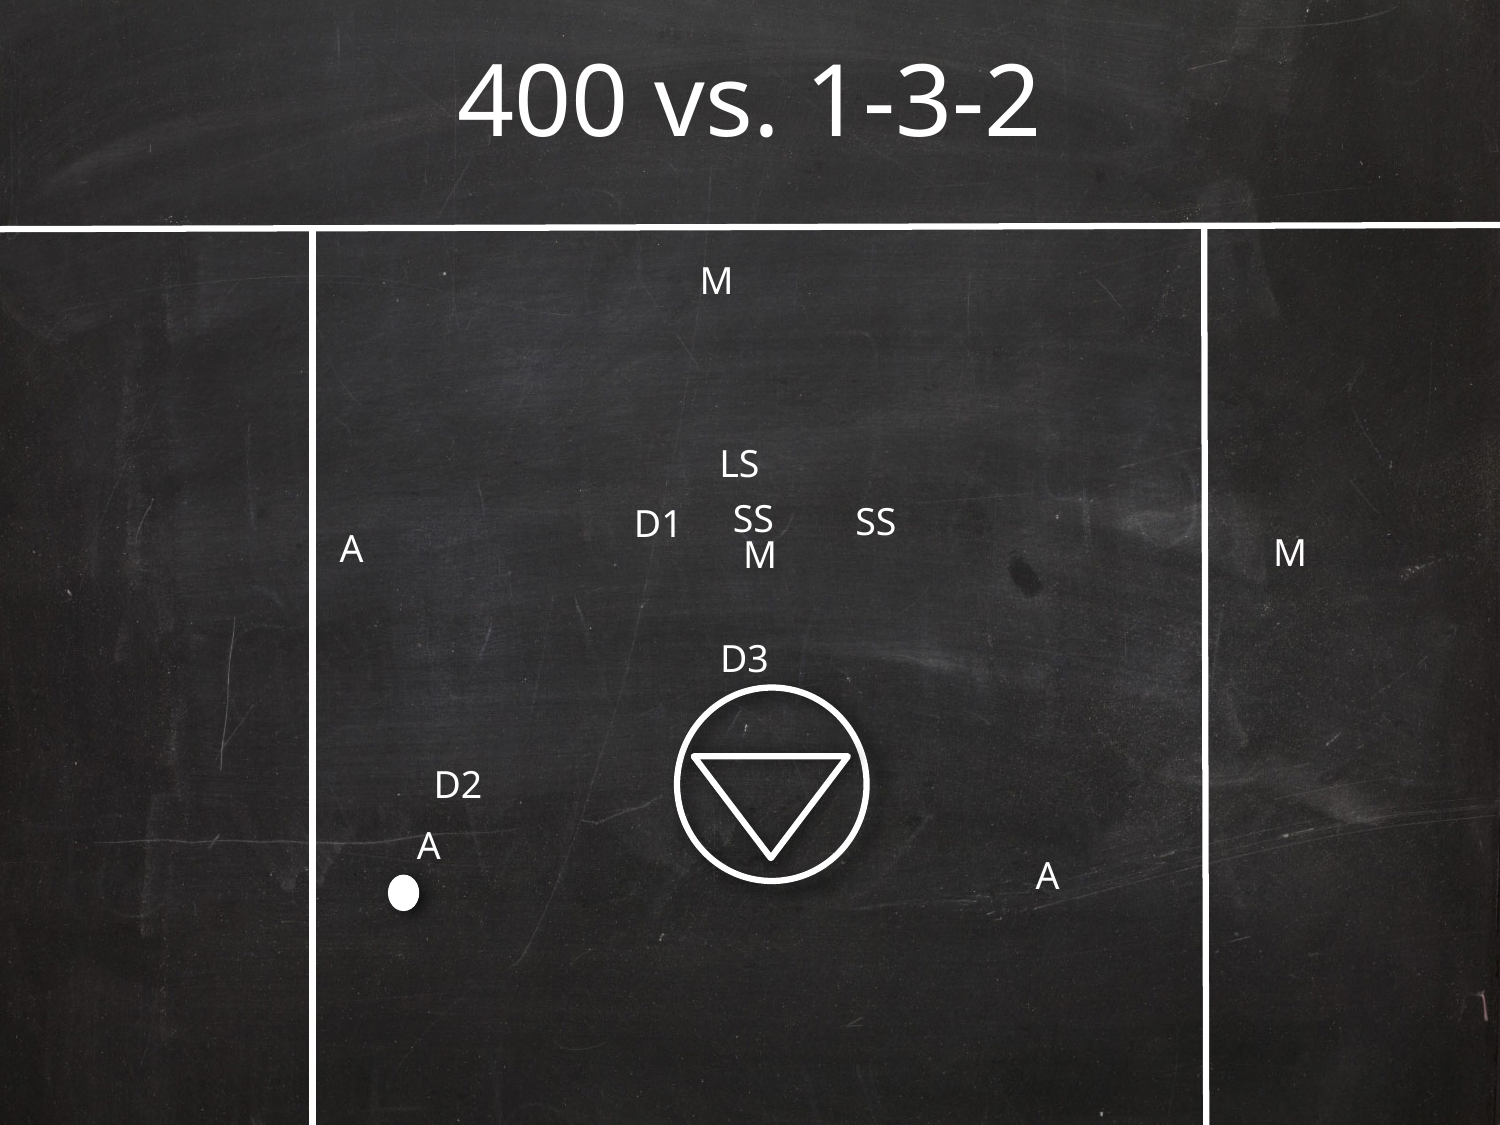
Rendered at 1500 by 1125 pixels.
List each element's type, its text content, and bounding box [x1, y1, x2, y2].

text_box [387, 874, 420, 912]
text_box D3 [705, 627, 810, 688]
text_box A [402, 814, 461, 875]
picture [0, 0, 1500, 226]
picture [1208, 229, 1500, 1125]
title 400 vs. 1-3-2 [112, 19, 1388, 173]
text_box D1 [619, 492, 719, 553]
text_box A [324, 517, 384, 578]
text_box SS [840, 491, 941, 551]
text_box M [684, 249, 744, 310]
text_box D2 [418, 753, 507, 814]
picture [0, 232, 309, 1125]
picture [316, 229, 1203, 1125]
text_box M [743, 548, 751, 583]
text_box M [1258, 521, 1317, 582]
text_box LS [704, 432, 782, 492]
text_box SS [718, 487, 812, 548]
text_box A [1020, 844, 1080, 905]
